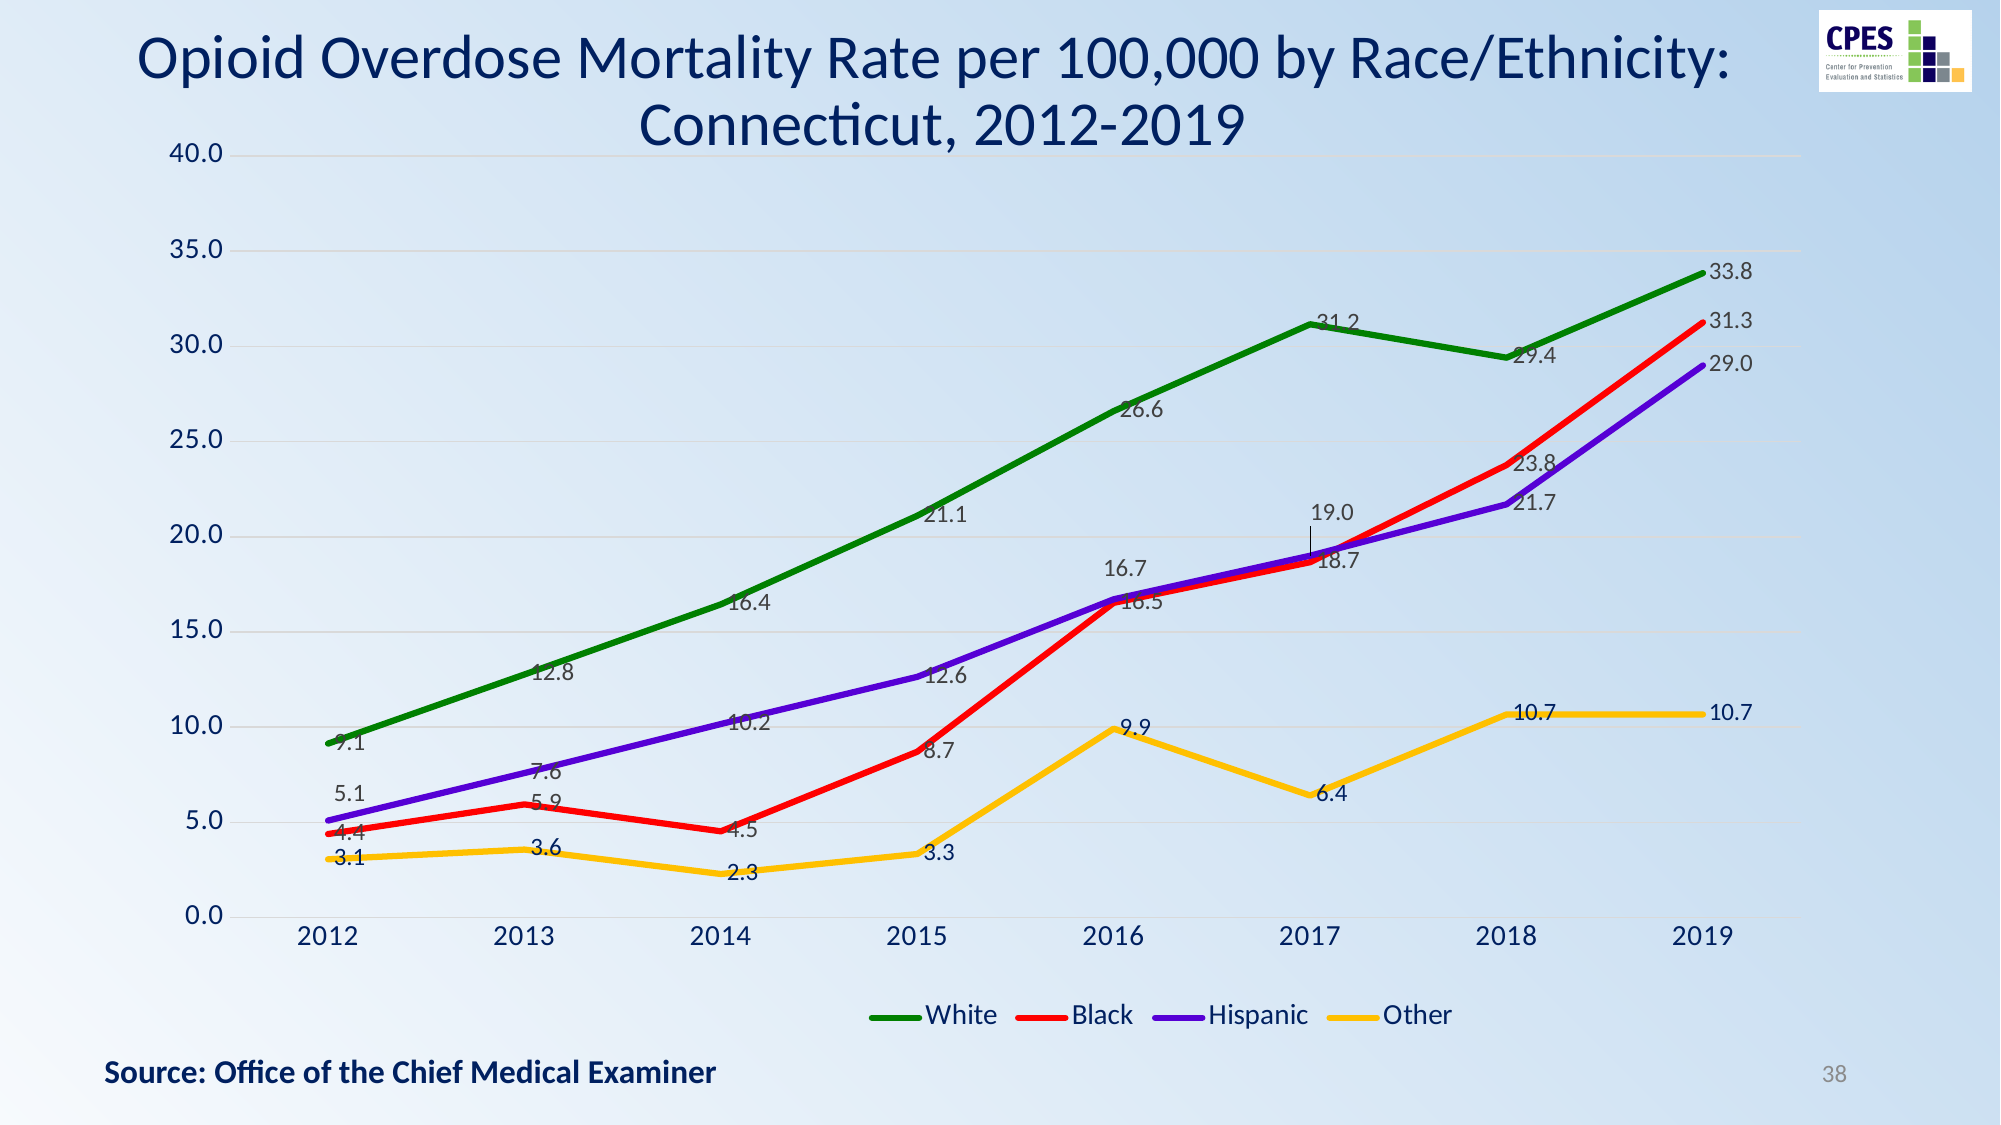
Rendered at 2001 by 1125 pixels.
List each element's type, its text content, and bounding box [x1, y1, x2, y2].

picture [1819, 10, 1972, 92]
text_box Source: Office of the Chief Medical Examiner [89, 1042, 863, 1098]
chart [147, 138, 1841, 1065]
slide_number 38 [1412, 1042, 1863, 1103]
title Opioid Overdose Mortality Rate per 100,000 by Race/Ethnicity: Connecticut, 2012-2019 [89, 29, 1797, 154]
